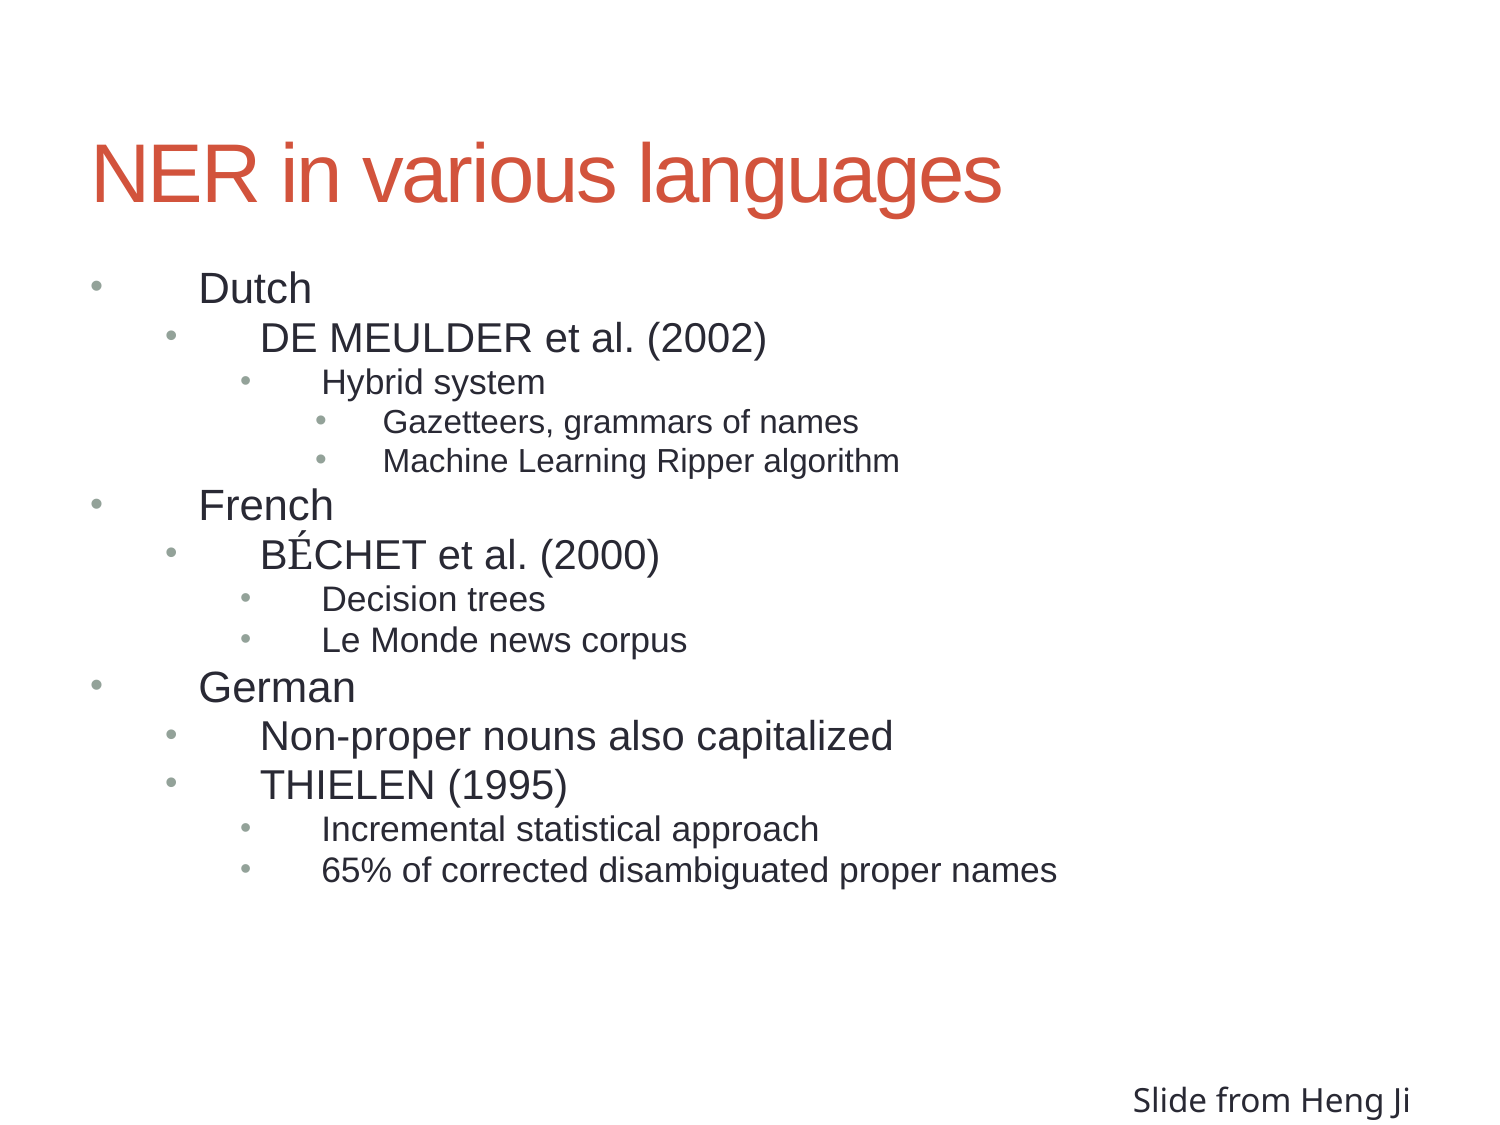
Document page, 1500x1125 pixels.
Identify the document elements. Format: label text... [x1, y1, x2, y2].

list Dutch DE MEULDER et al. (2002) Hybrid system Gazetteers, grammars of names Machine Learning Ripper algorithm French BÉCHET et al. (2000) Decision trees Le Monde news corpus German Non-proper nouns also capitalized THIELEN (1995) Incremental statistical approach 65% of corrected disambiguated proper names [75, 262, 1425, 1063]
text_box Slide from Heng Ji [1118, 1071, 1427, 1125]
title NER in various languages [75, 87, 1425, 250]
